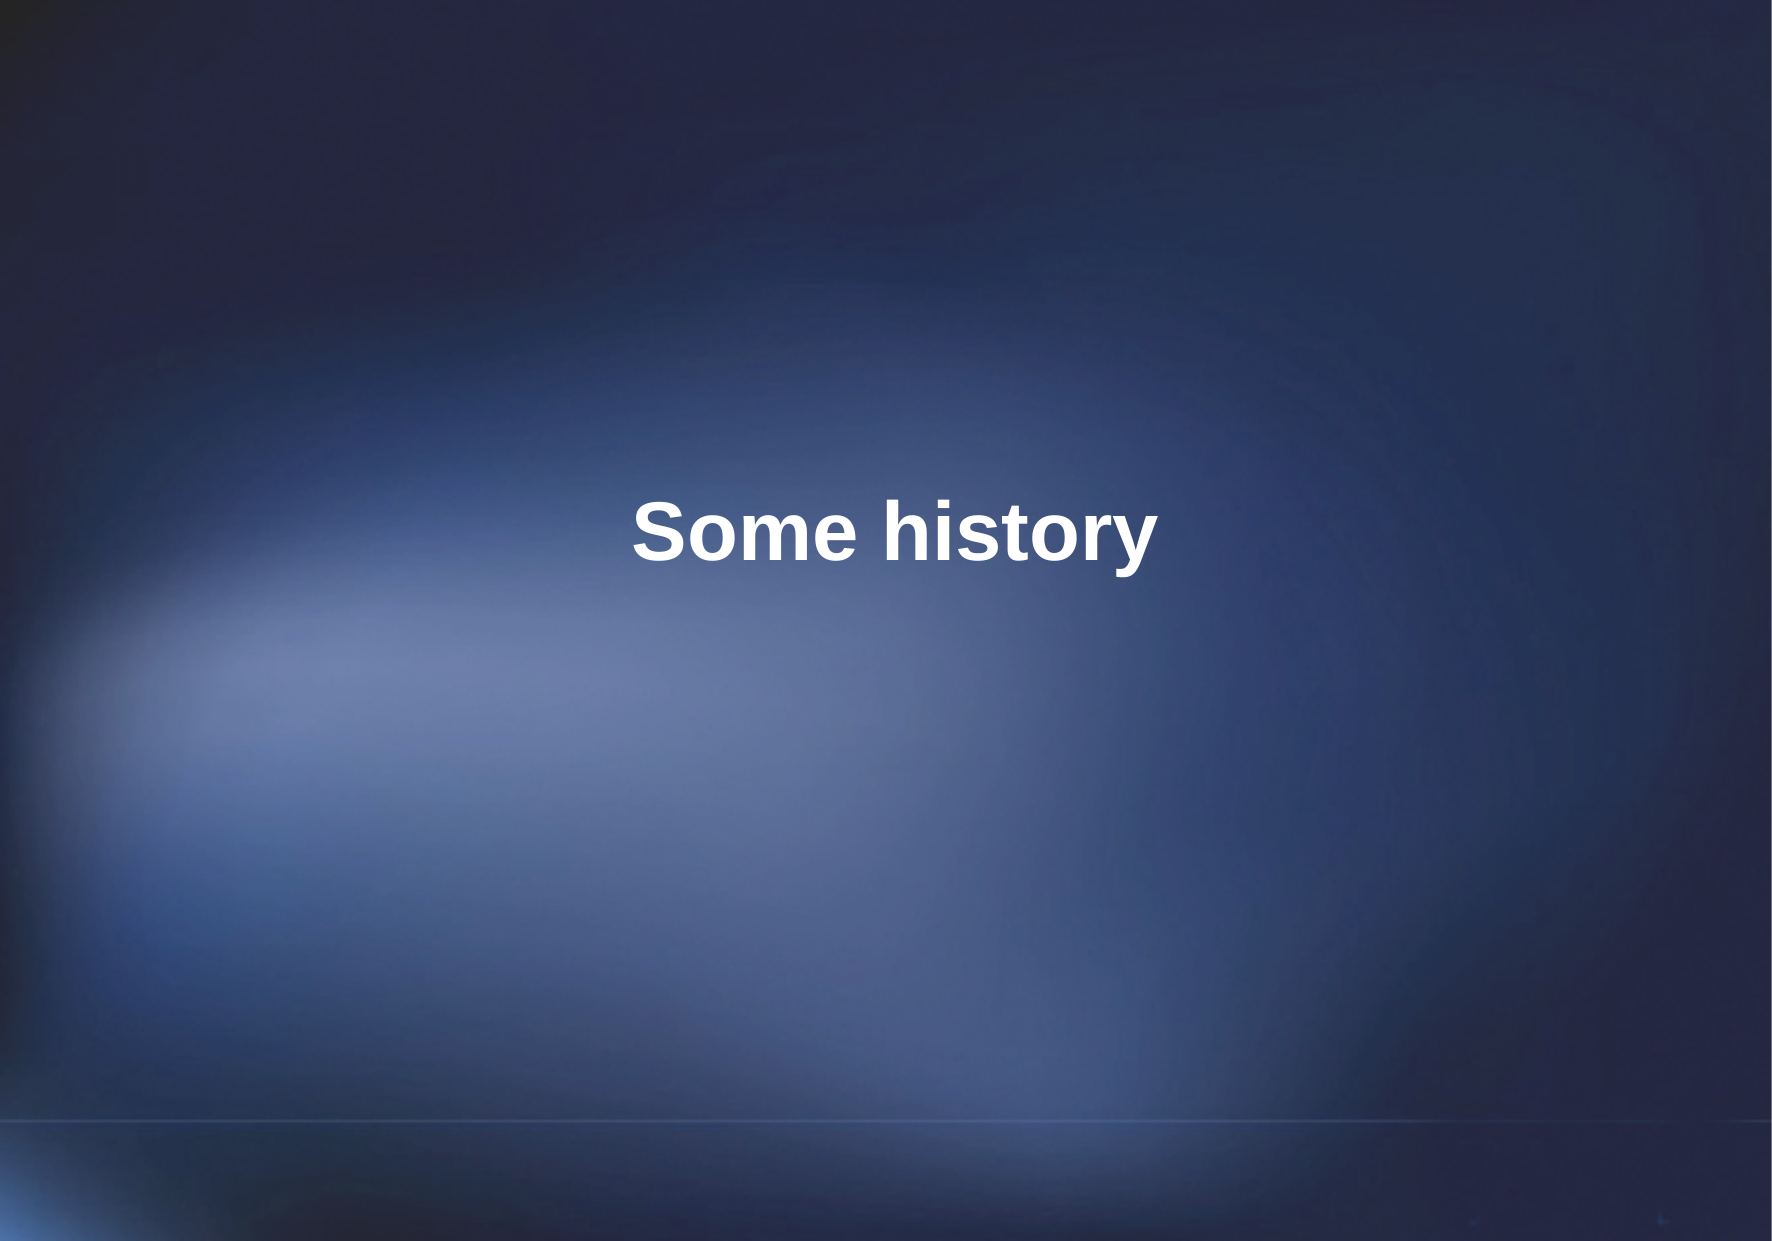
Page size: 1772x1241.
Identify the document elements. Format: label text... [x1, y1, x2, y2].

title Some history [98, 482, 1693, 572]
